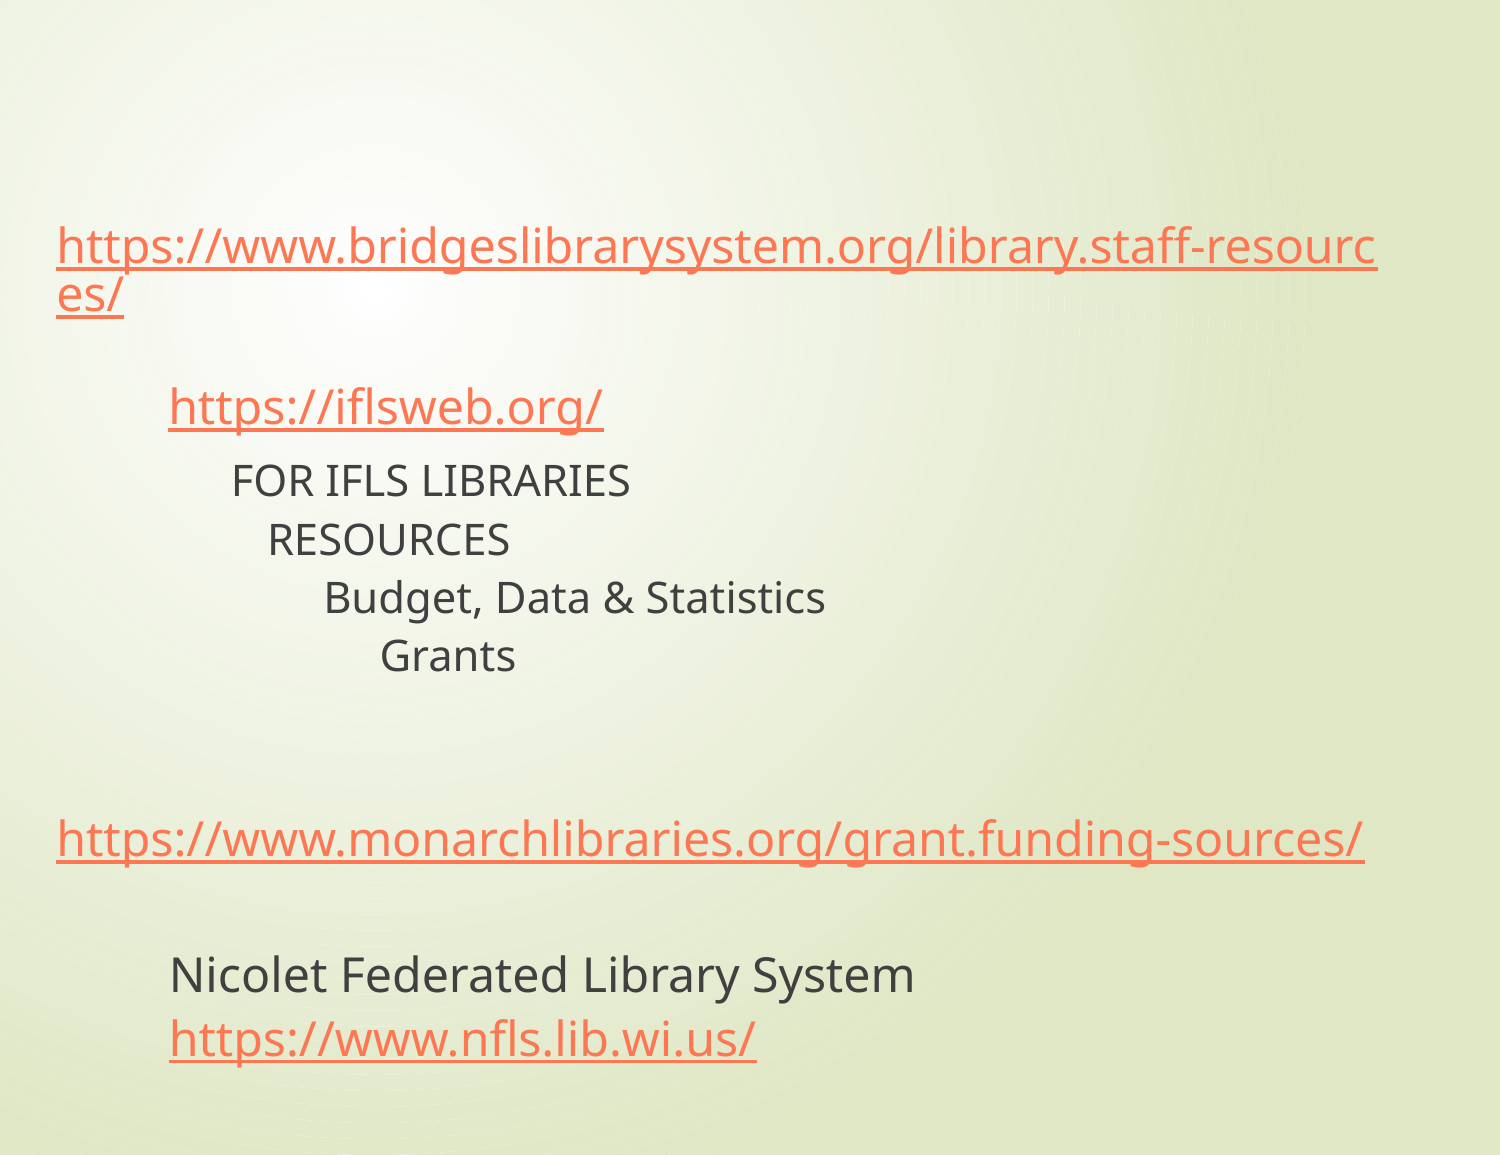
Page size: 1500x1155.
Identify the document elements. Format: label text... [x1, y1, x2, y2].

list https://www.bridgeslibrarysystem.org/library.staff-resources/ https://iflsweb.org/ FOR IFLS LIBRARIES RESOURCES Budget, Data & Statistics Grants https://www.monarchlibraries.org/grant.funding-sources/ Nicolet Federated Library System https://www.nfls.lib.wi.us/ [41, 21, 1400, 1133]
